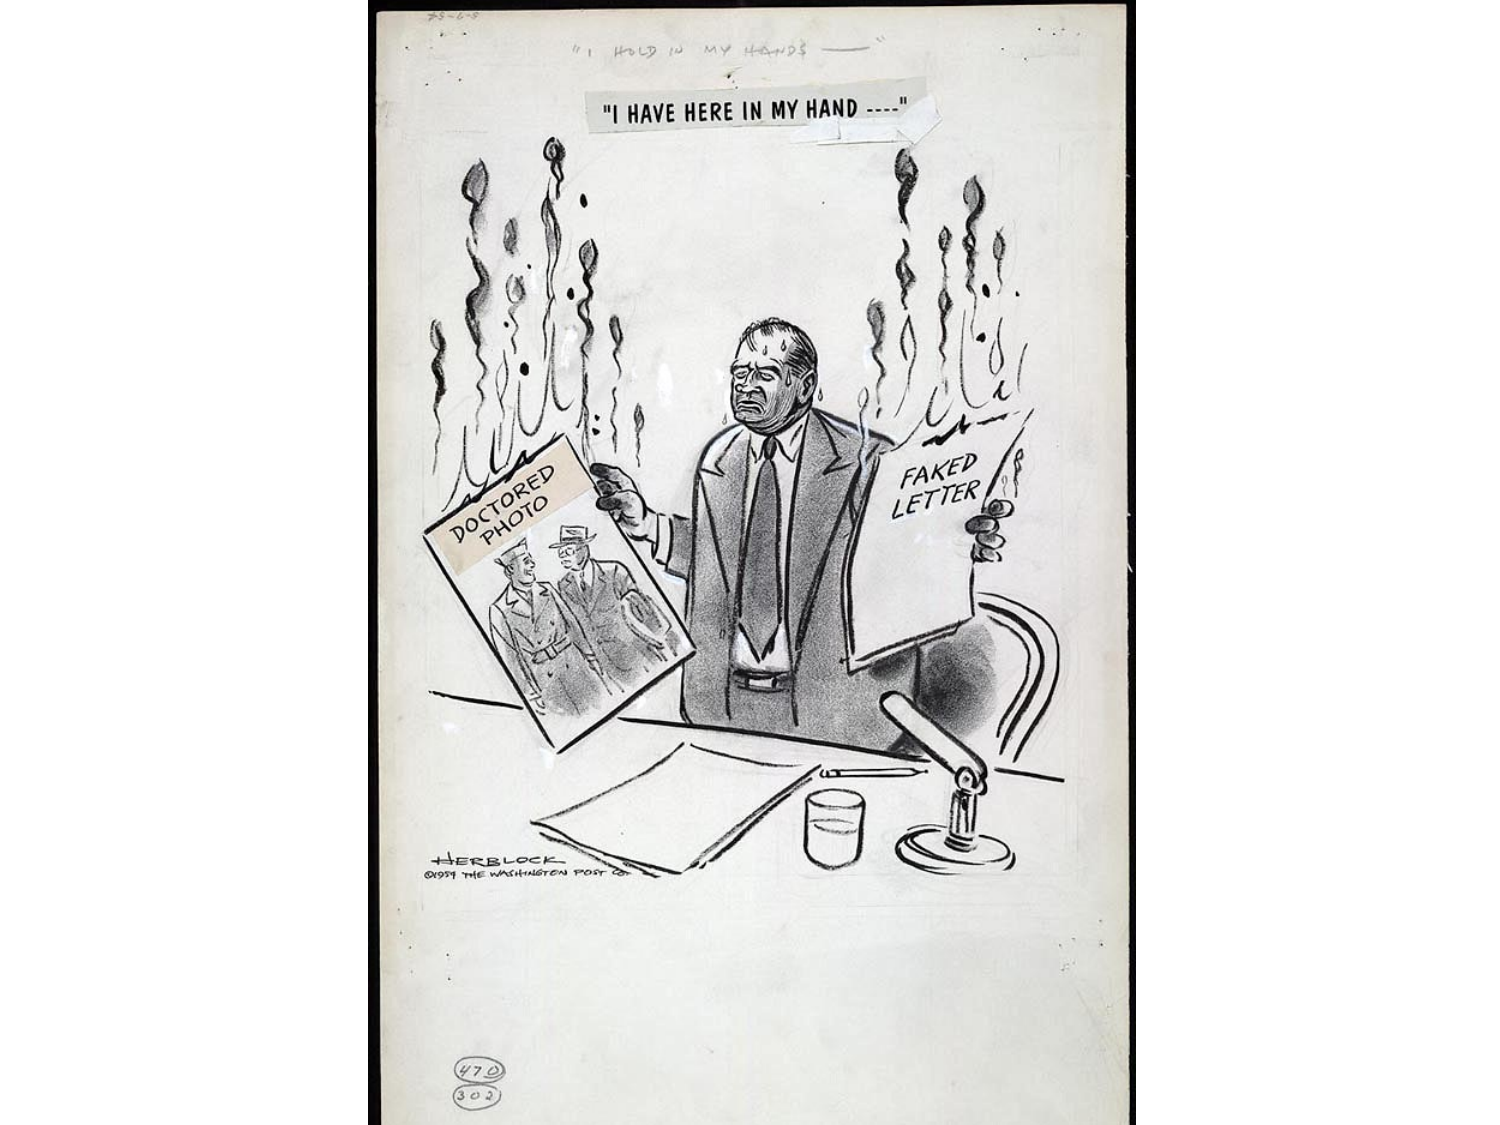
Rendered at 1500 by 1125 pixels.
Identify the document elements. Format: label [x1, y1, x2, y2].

picture [368, 0, 1136, 1125]
